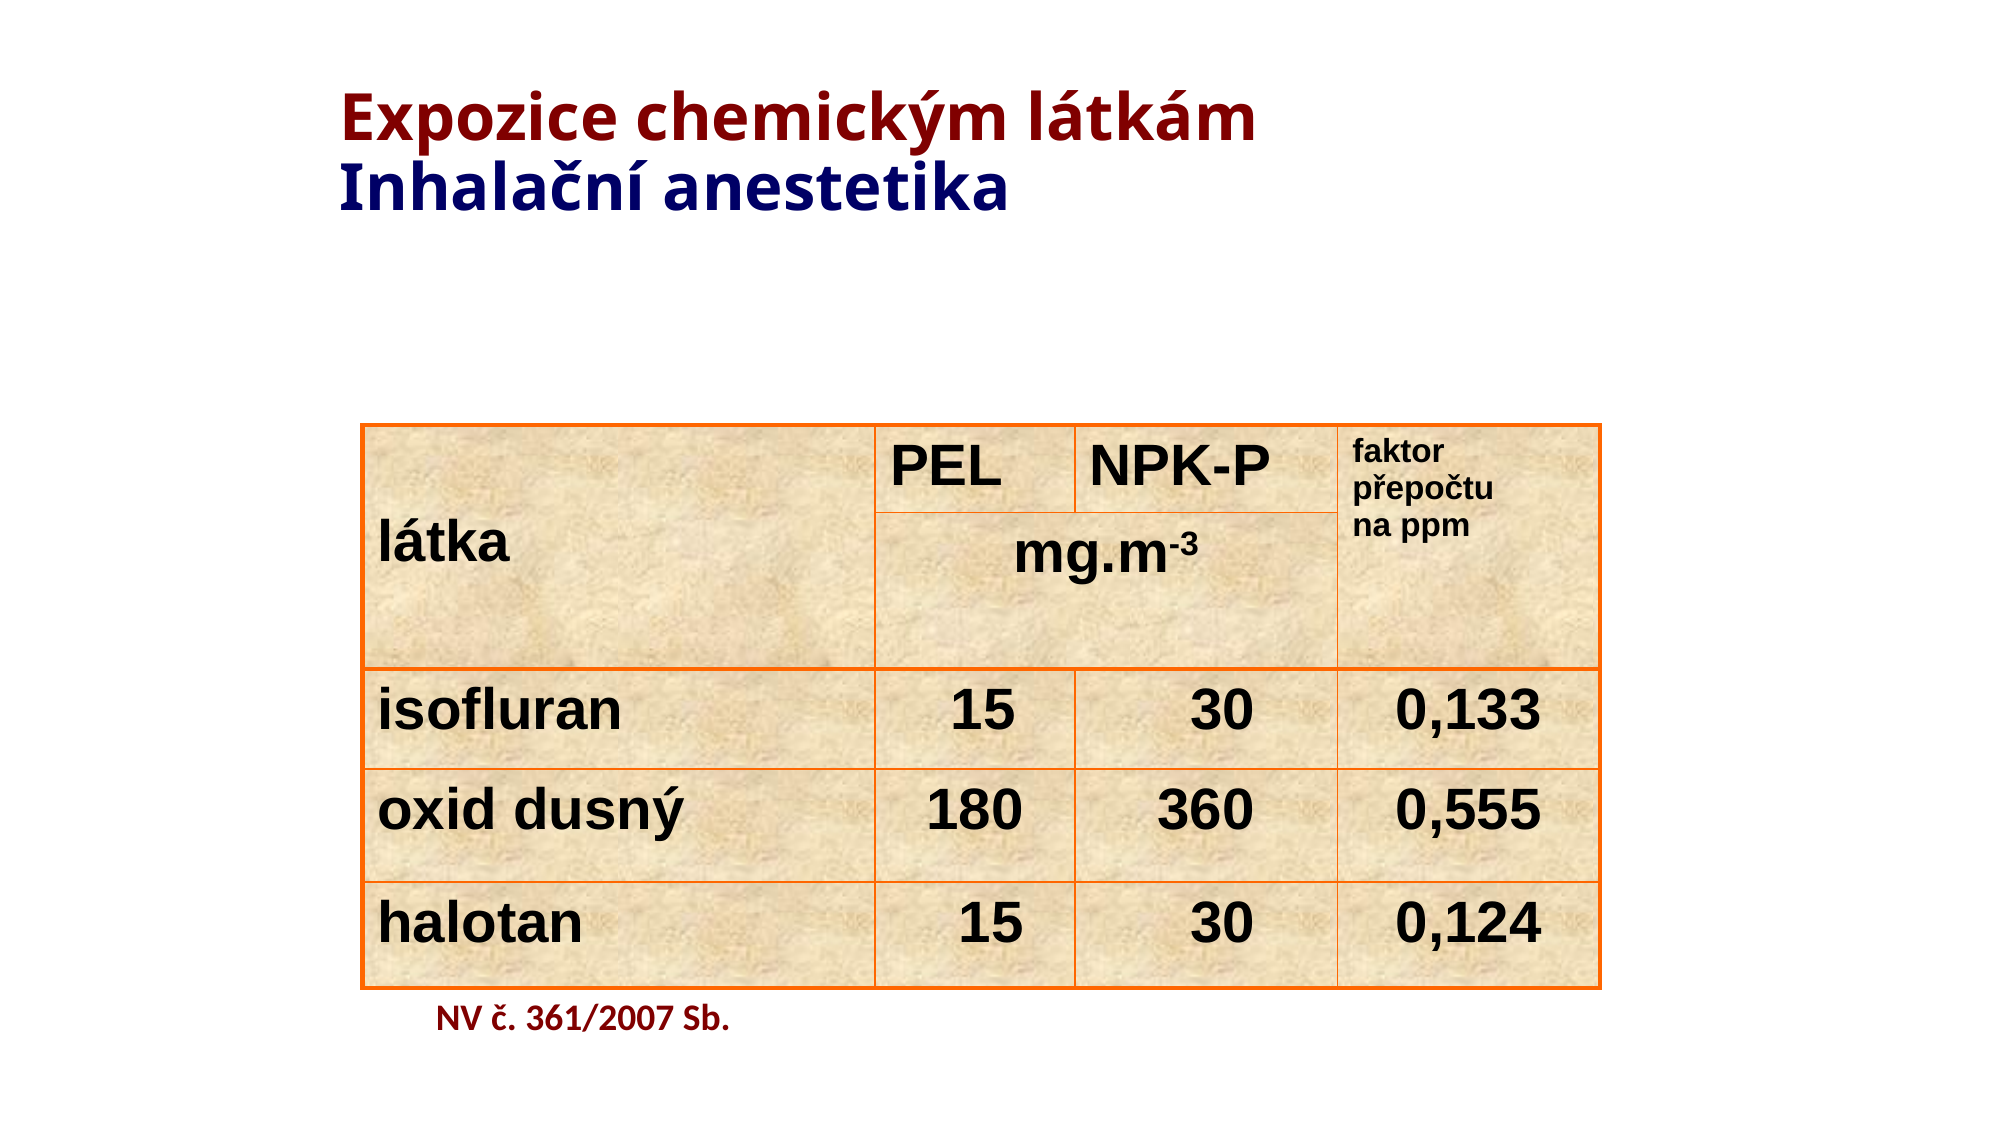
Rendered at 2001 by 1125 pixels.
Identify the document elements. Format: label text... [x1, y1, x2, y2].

title Expozice chemickým látkám Inhalační anestetika [324, 76, 1675, 233]
table_cell 0,555 [1338, 770, 1598, 881]
table_header látka [365, 427, 874, 667]
table_cell oxid dusný [365, 770, 874, 881]
table_cell 30 [1076, 671, 1337, 768]
table_cell 360 [1076, 770, 1337, 881]
text_box NV č. 361/2007 Sb. [421, 985, 1485, 1046]
table_header NPK-P [1076, 427, 1337, 512]
table_cell 180 [876, 770, 1074, 881]
table_cell 0,124 [1338, 883, 1598, 986]
table_cell isofluran [365, 671, 874, 768]
table_header faktor přepočtu na ppm [1338, 427, 1598, 667]
table_cell mg.m-3 [876, 513, 1337, 667]
table_cell 15 [876, 883, 1074, 985]
table_cell 15 [876, 671, 1074, 768]
table_cell 30 [1076, 883, 1337, 985]
table_header PEL [876, 427, 1074, 512]
table_cell 0,133 [1338, 671, 1598, 768]
table_cell halotan [365, 883, 874, 986]
